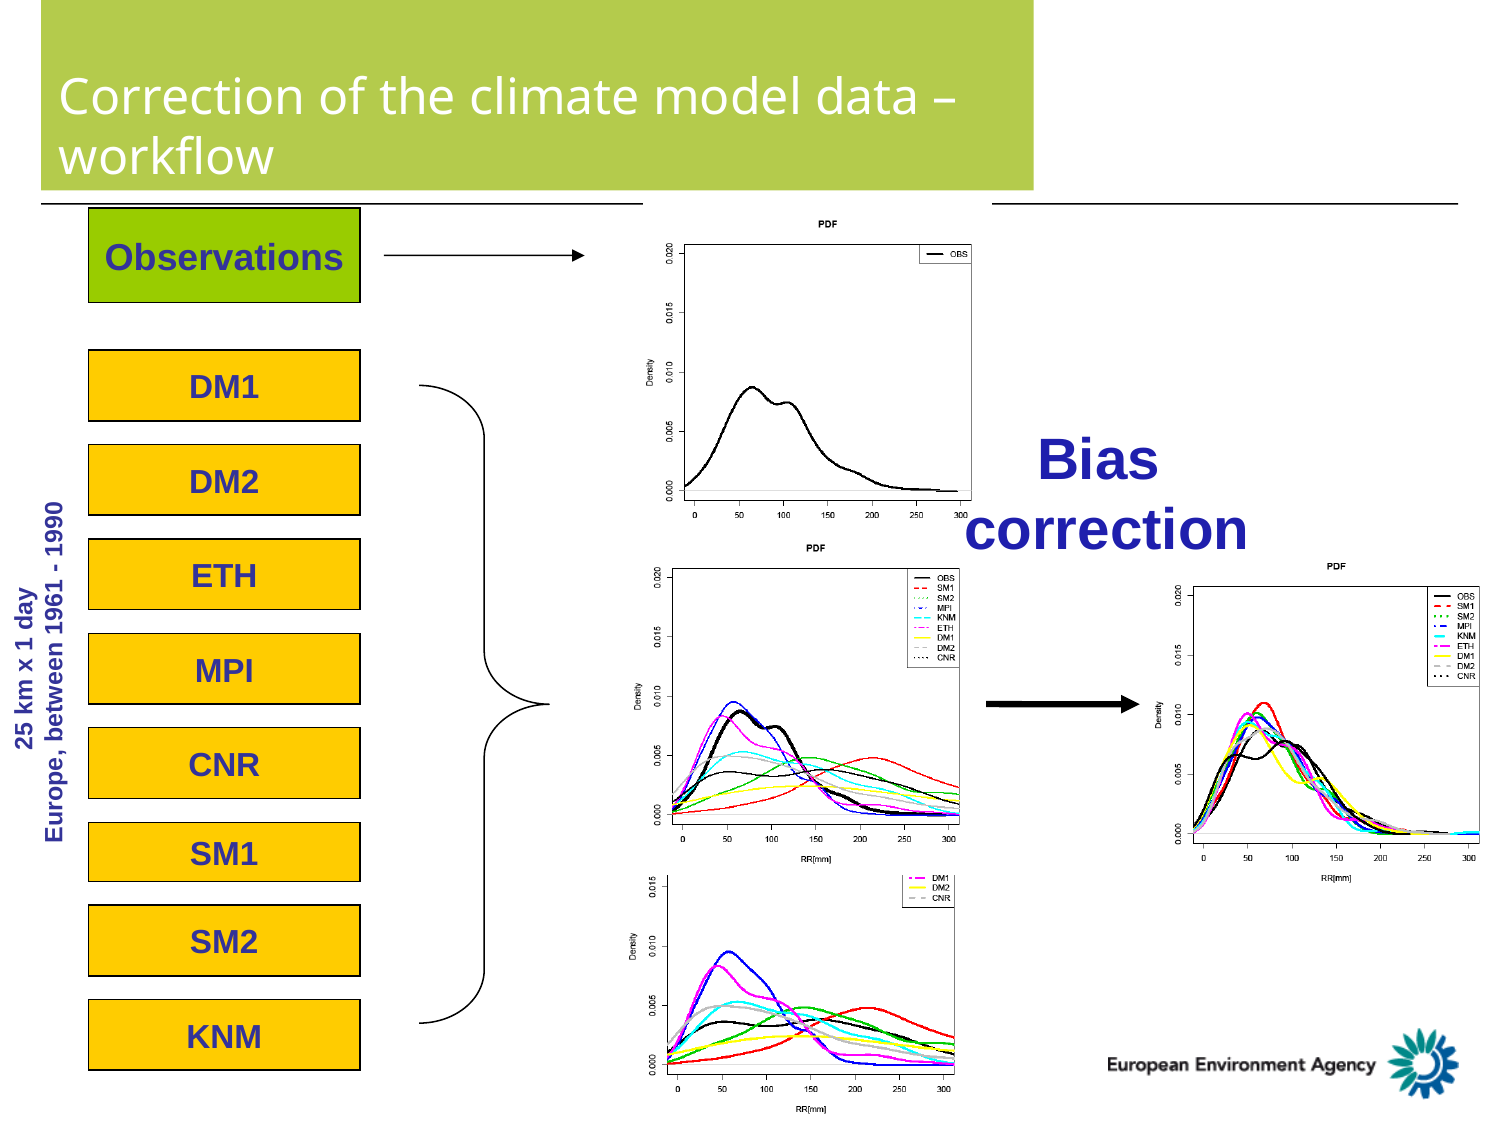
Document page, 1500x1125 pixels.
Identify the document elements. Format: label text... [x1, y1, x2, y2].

text_box KNM [88, 999, 361, 1071]
text_box DM1 [88, 349, 361, 422]
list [631, 526, 980, 876]
text_box [986, 697, 1140, 711]
title Correction of the climate model data – workflow [41, 0, 1034, 191]
text_box [383, 249, 585, 262]
text_box Observations [88, 208, 361, 303]
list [643, 202, 992, 552]
text_box [419, 385, 550, 1024]
text_box 25 km x 1 day Europe, between 1961 - 1990 [0, 373, 75, 965]
text_box CNR [88, 727, 361, 799]
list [1151, 545, 1500, 894]
text_box ETH [88, 538, 361, 610]
text_box SM1 [88, 822, 361, 882]
text_box SM2 [88, 905, 361, 976]
text_box Bias correction [984, 413, 1310, 569]
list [626, 877, 975, 1125]
picture [1108, 1028, 1459, 1100]
text_box DM2 [88, 444, 361, 516]
text_box MPI [88, 633, 361, 705]
